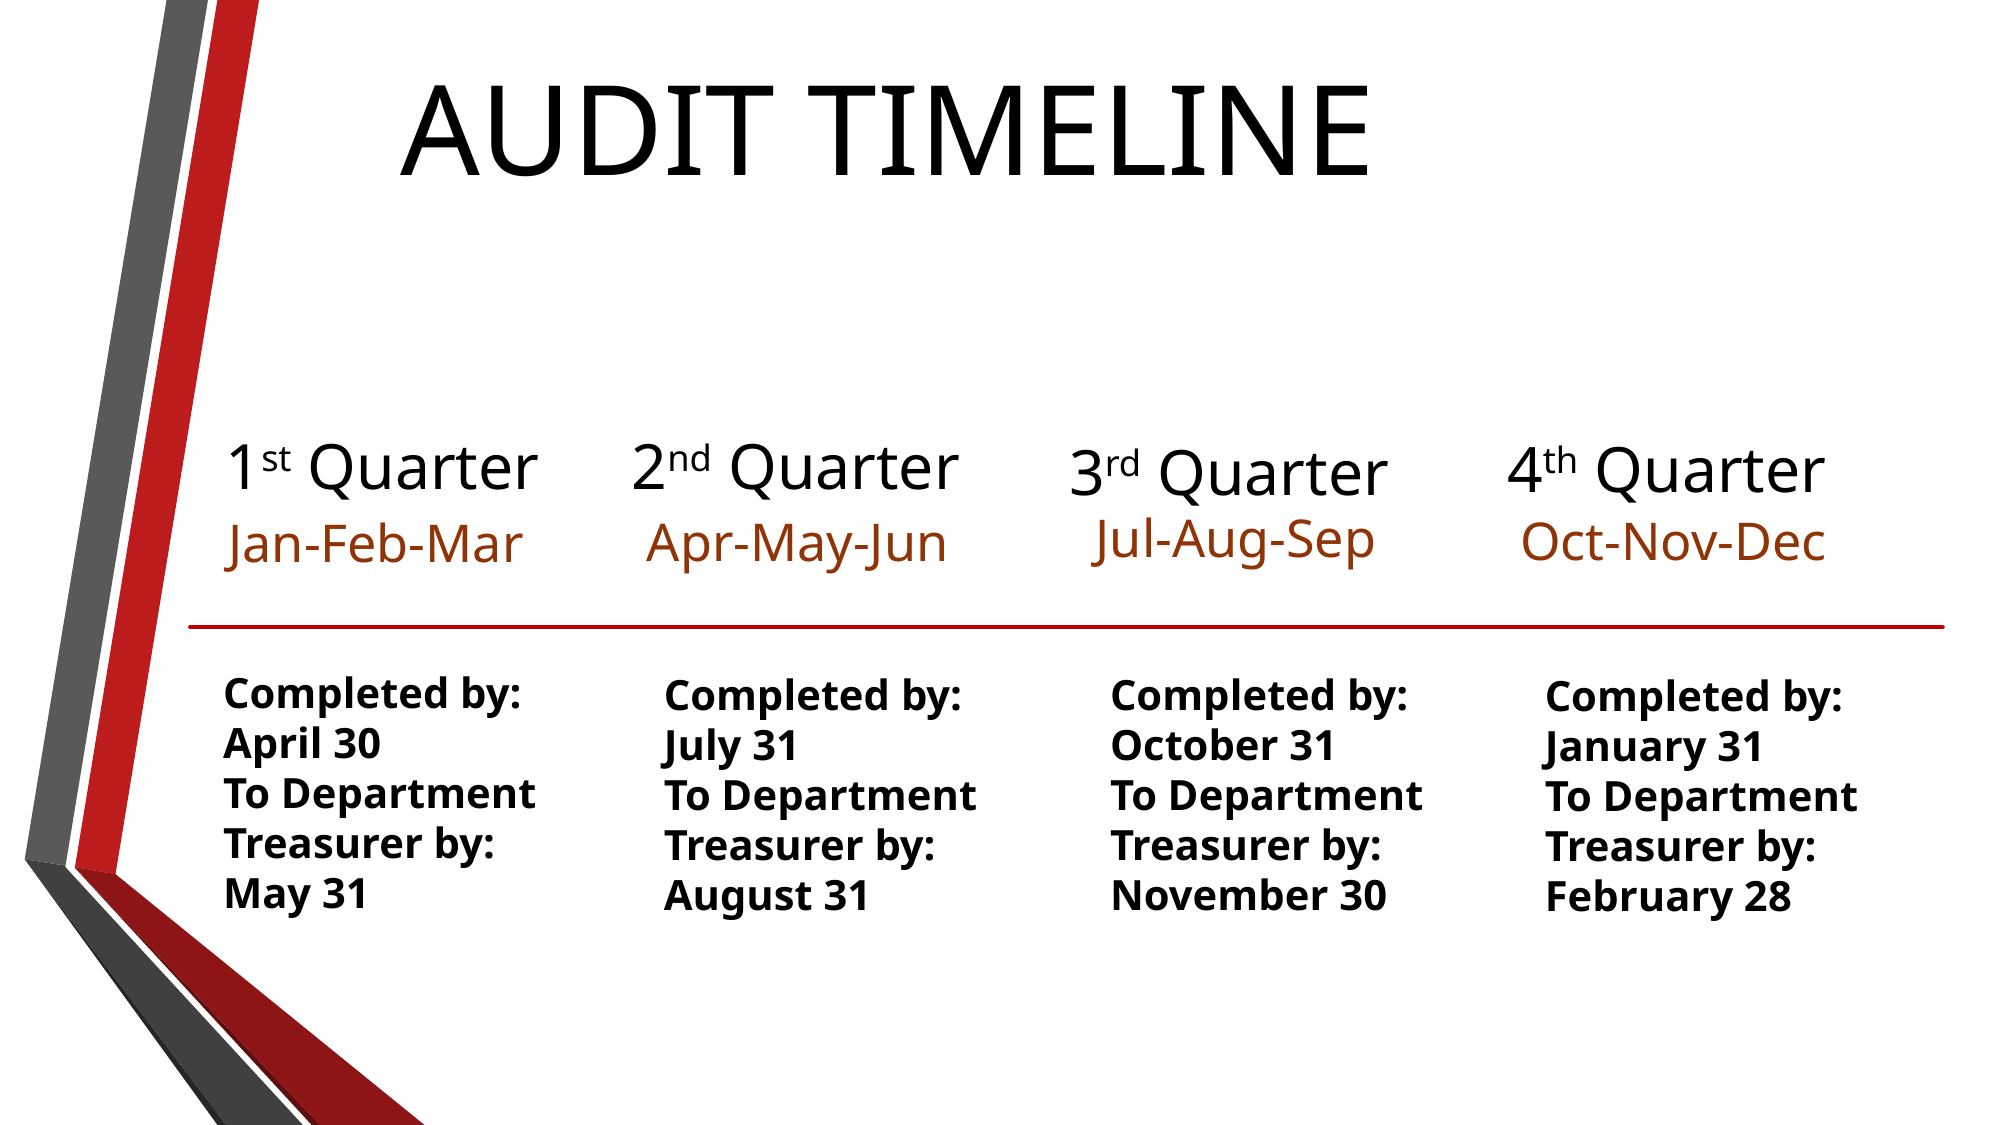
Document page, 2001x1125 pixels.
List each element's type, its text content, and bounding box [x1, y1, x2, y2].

text_box Completed by: October 31 To Department Treasurer by: November 30 [1095, 661, 1502, 927]
text_box Oct-Nov-Dec [1505, 512, 1842, 579]
text_box Apr-May-Jun [631, 510, 964, 579]
text_box 3rd Quarter [1054, 425, 1405, 516]
text_box Jan-Feb-Mar [183, 503, 569, 581]
text_box 1st Quarter [210, 419, 555, 510]
text_box Completed by: July 31 To Department Treasurer by: August 31 [649, 661, 1015, 972]
text_box Completed by: January 31 To Department Treasurer by: February 28 [1529, 662, 1949, 927]
text_box 4th Quarter [1492, 422, 1842, 512]
text_box AUDIT TIMELINE [386, 42, 1391, 208]
text_box Completed by: April 30 To Department Treasurer by: May 31 [208, 659, 568, 925]
text_box Jul-Aug-Sep [1080, 516, 1392, 576]
text_box 2nd Quarter [616, 419, 975, 510]
